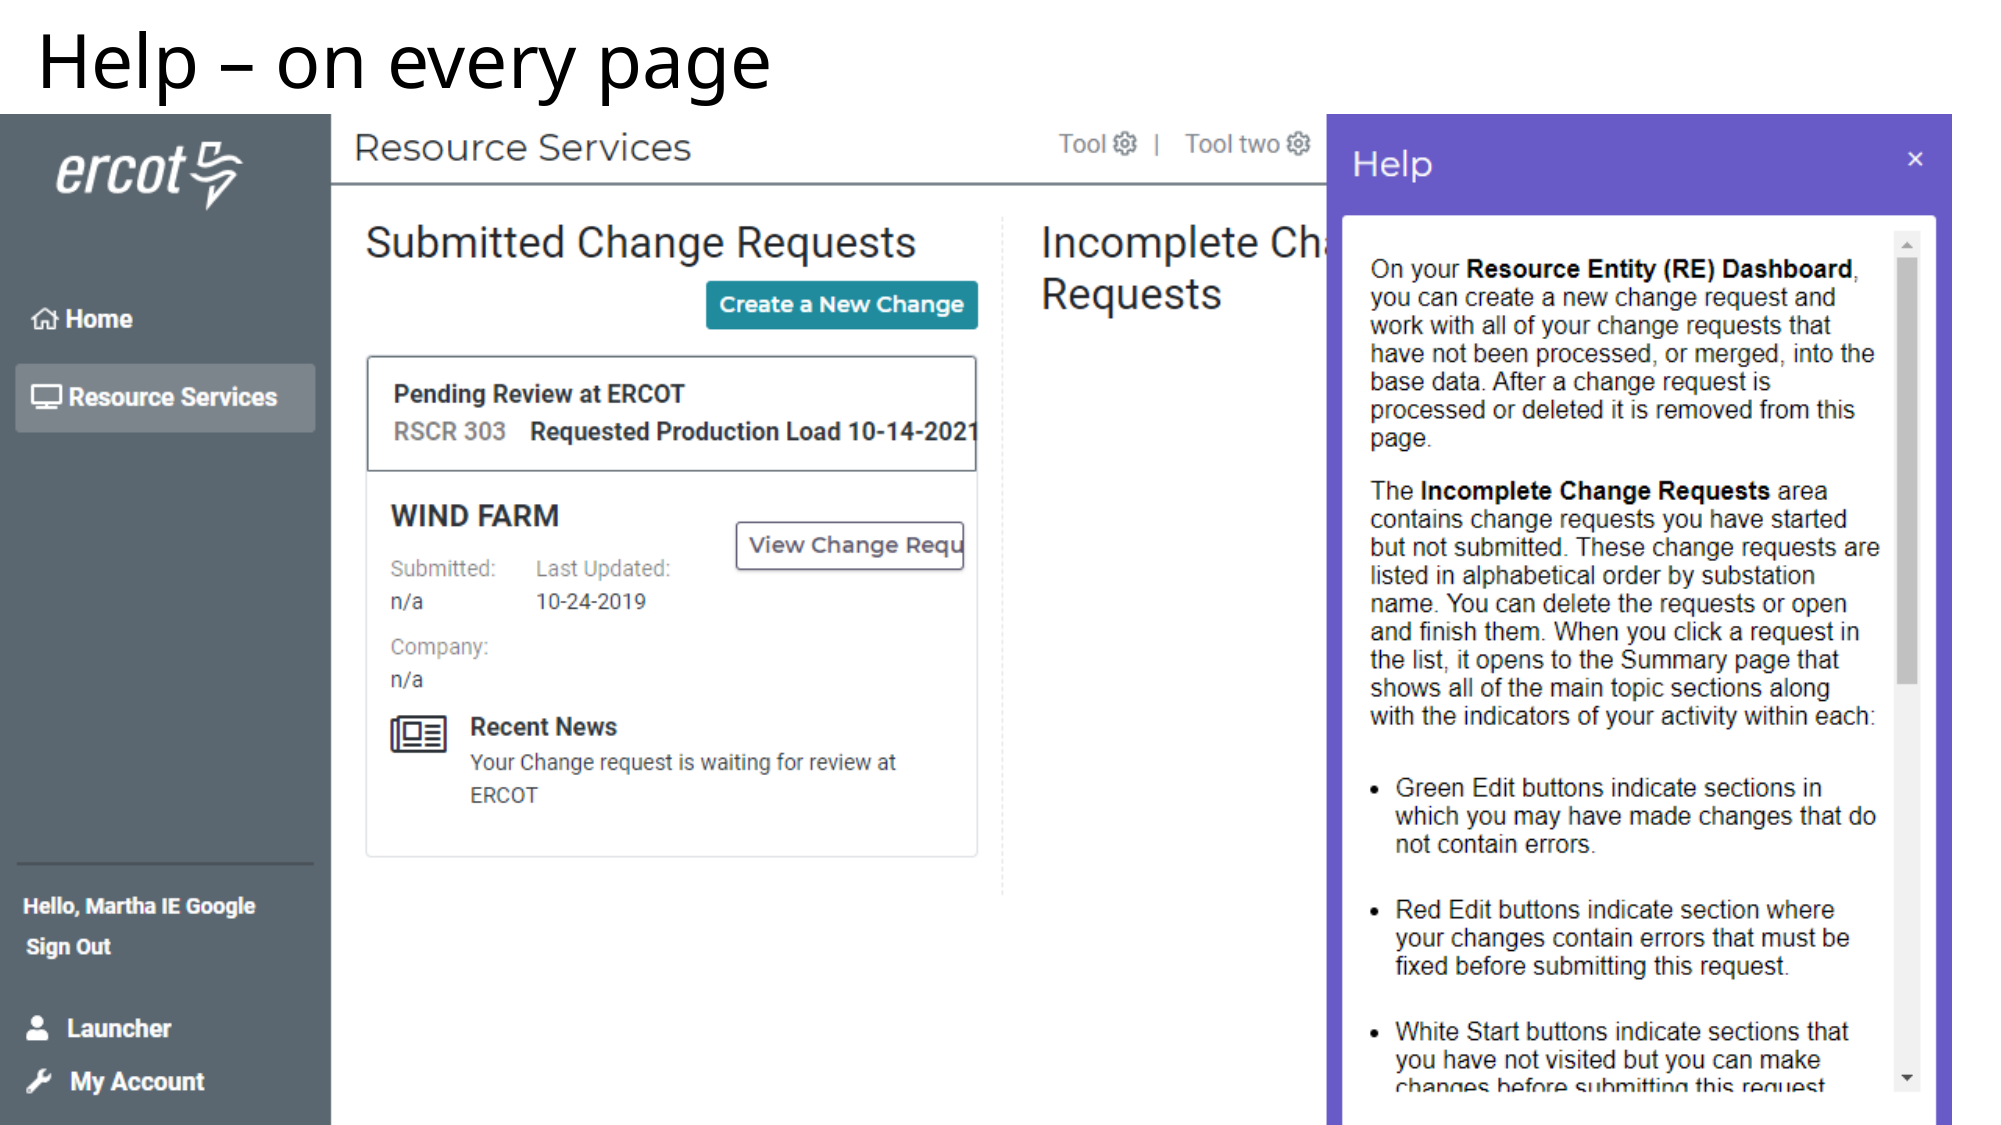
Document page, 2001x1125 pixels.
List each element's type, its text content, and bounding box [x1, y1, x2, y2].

title Help – on every page [21, 26, 1698, 103]
picture [0, 114, 1952, 1125]
